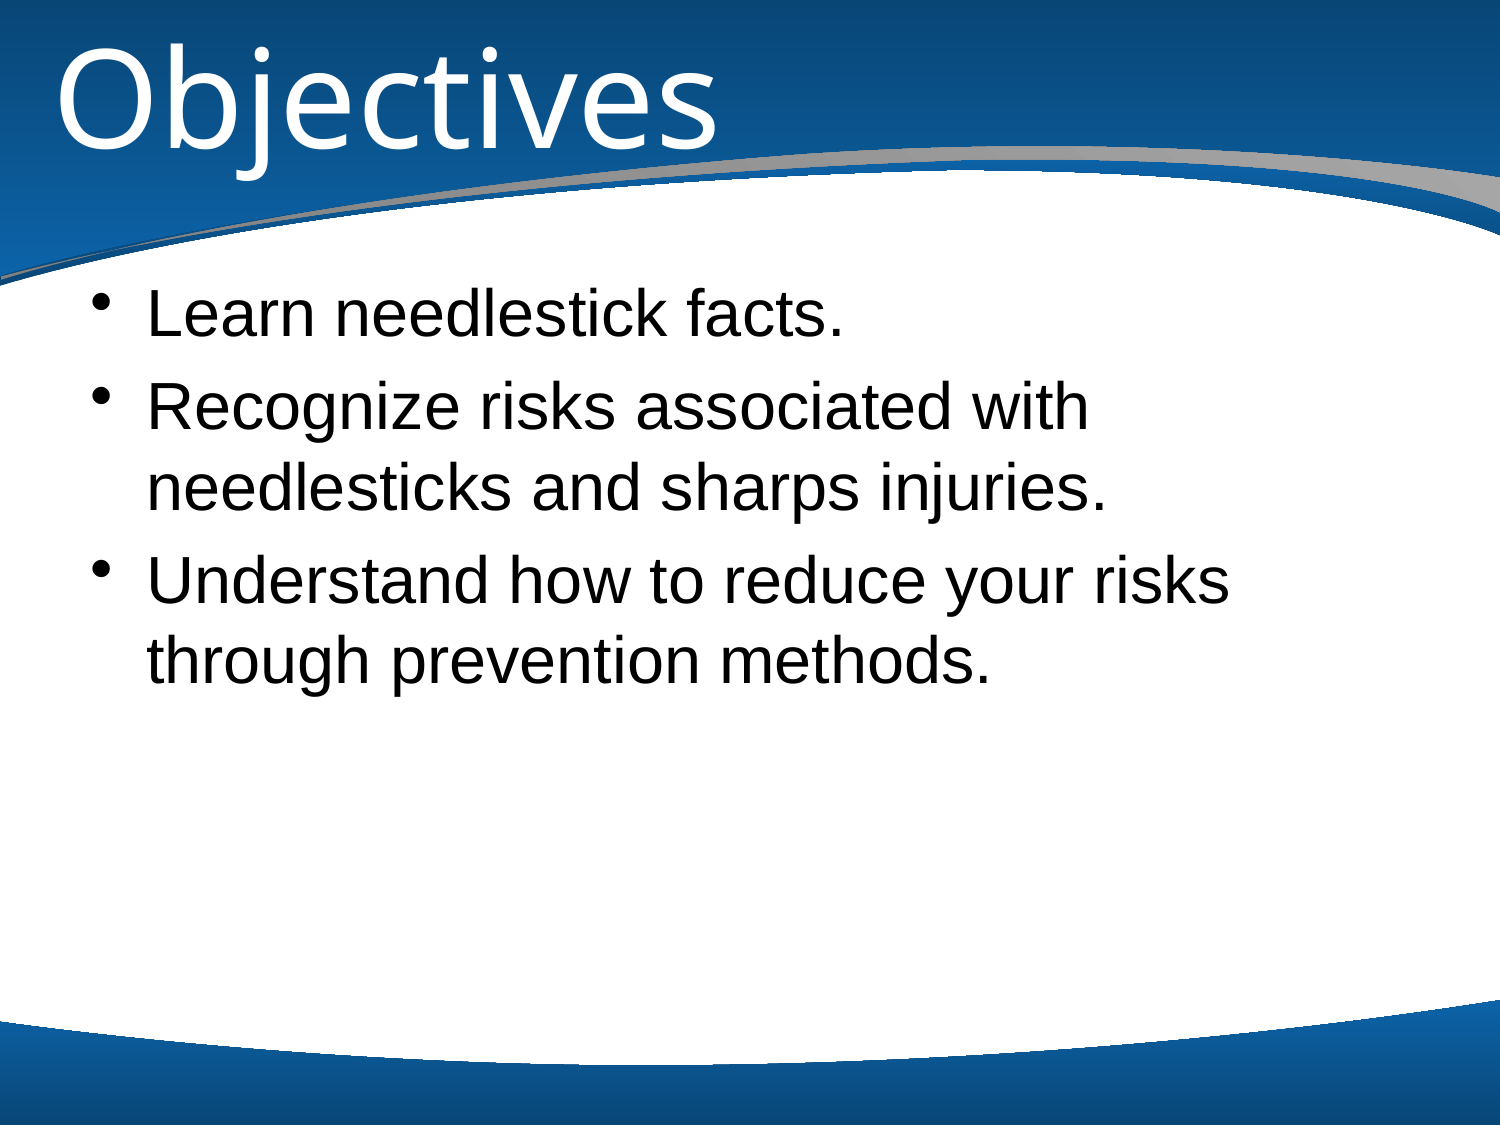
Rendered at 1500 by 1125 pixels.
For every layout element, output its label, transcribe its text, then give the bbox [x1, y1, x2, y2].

list Learn needlestick facts. Recognize risks associated with needlesticks and sharps injuries. Understand how to reduce your risks through prevention methods. [75, 262, 1425, 1005]
title Objectives [37, 37, 1463, 150]
